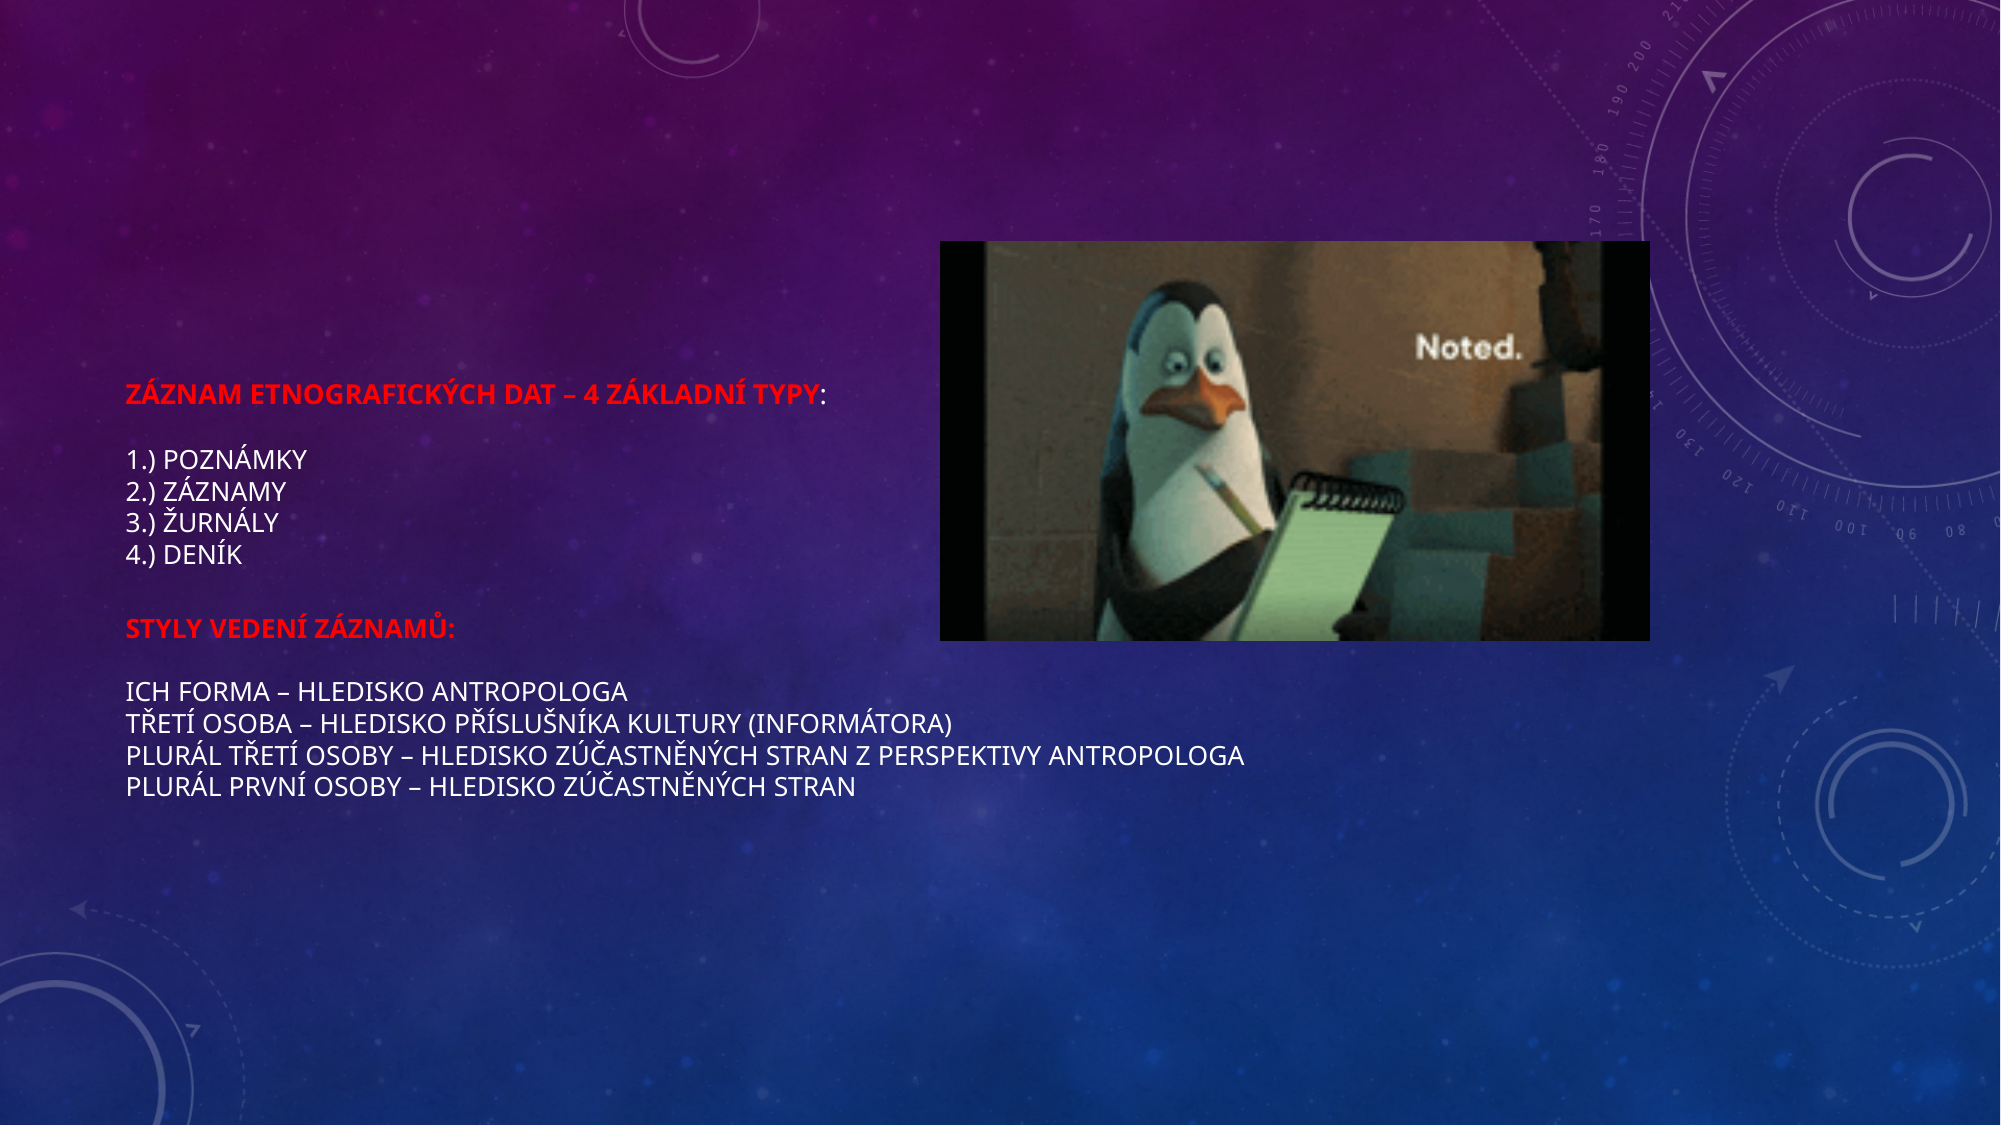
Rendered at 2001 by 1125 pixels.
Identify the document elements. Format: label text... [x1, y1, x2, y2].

picture [0, 0, 2001, 1125]
title Záznam etnografických dat – 4 základní typy: 1.) poznámky 2.) záznamy 3.) žurnály 4.) deník Styly vedení záznamů: ich forma – hledisko antropologa třetí osoba – hledisko příslušníka kultury (informátora) plurál třetí osoby – hledisko zúčastněných stran z perspektivy antropologa plurál první osoby – hledisko zúčastněných stran [110, 241, 1813, 1024]
